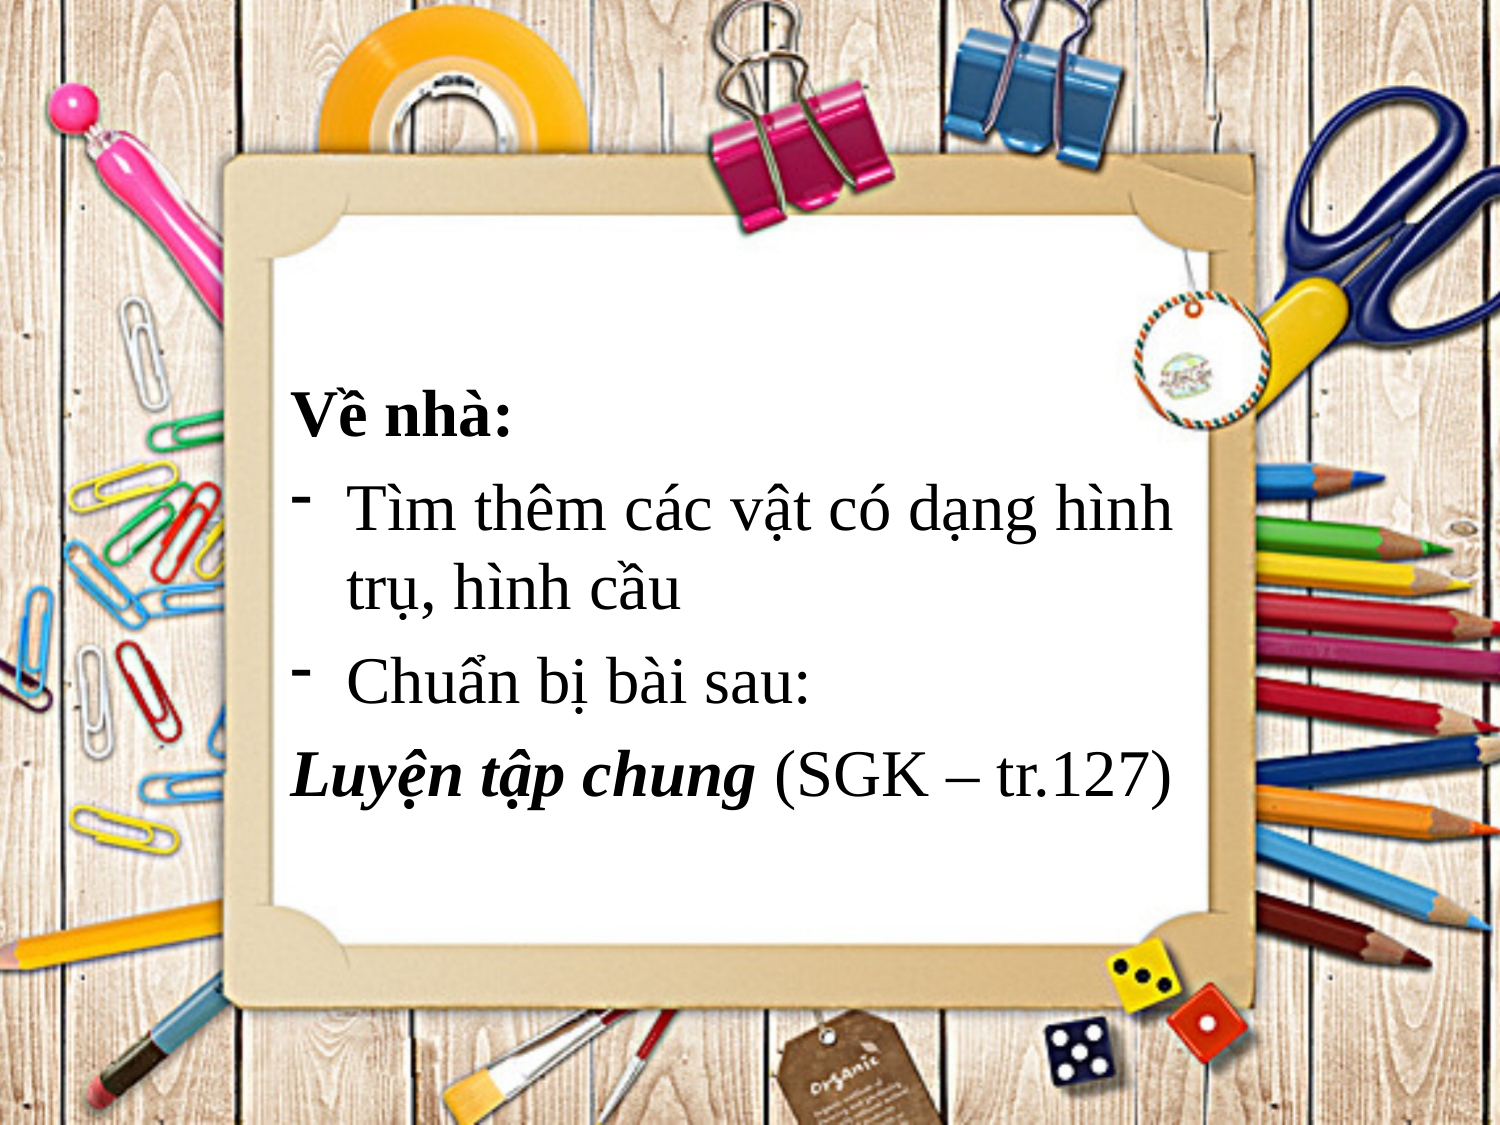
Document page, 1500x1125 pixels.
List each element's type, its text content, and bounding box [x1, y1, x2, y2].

list Về nhà: Tìm thêm các vật có dạng hình trụ, hình cầu Chuẩn bị bài sau: Luyện tập chung (SGK – tr.127) [275, 362, 1238, 863]
picture [0, 0, 1500, 1125]
